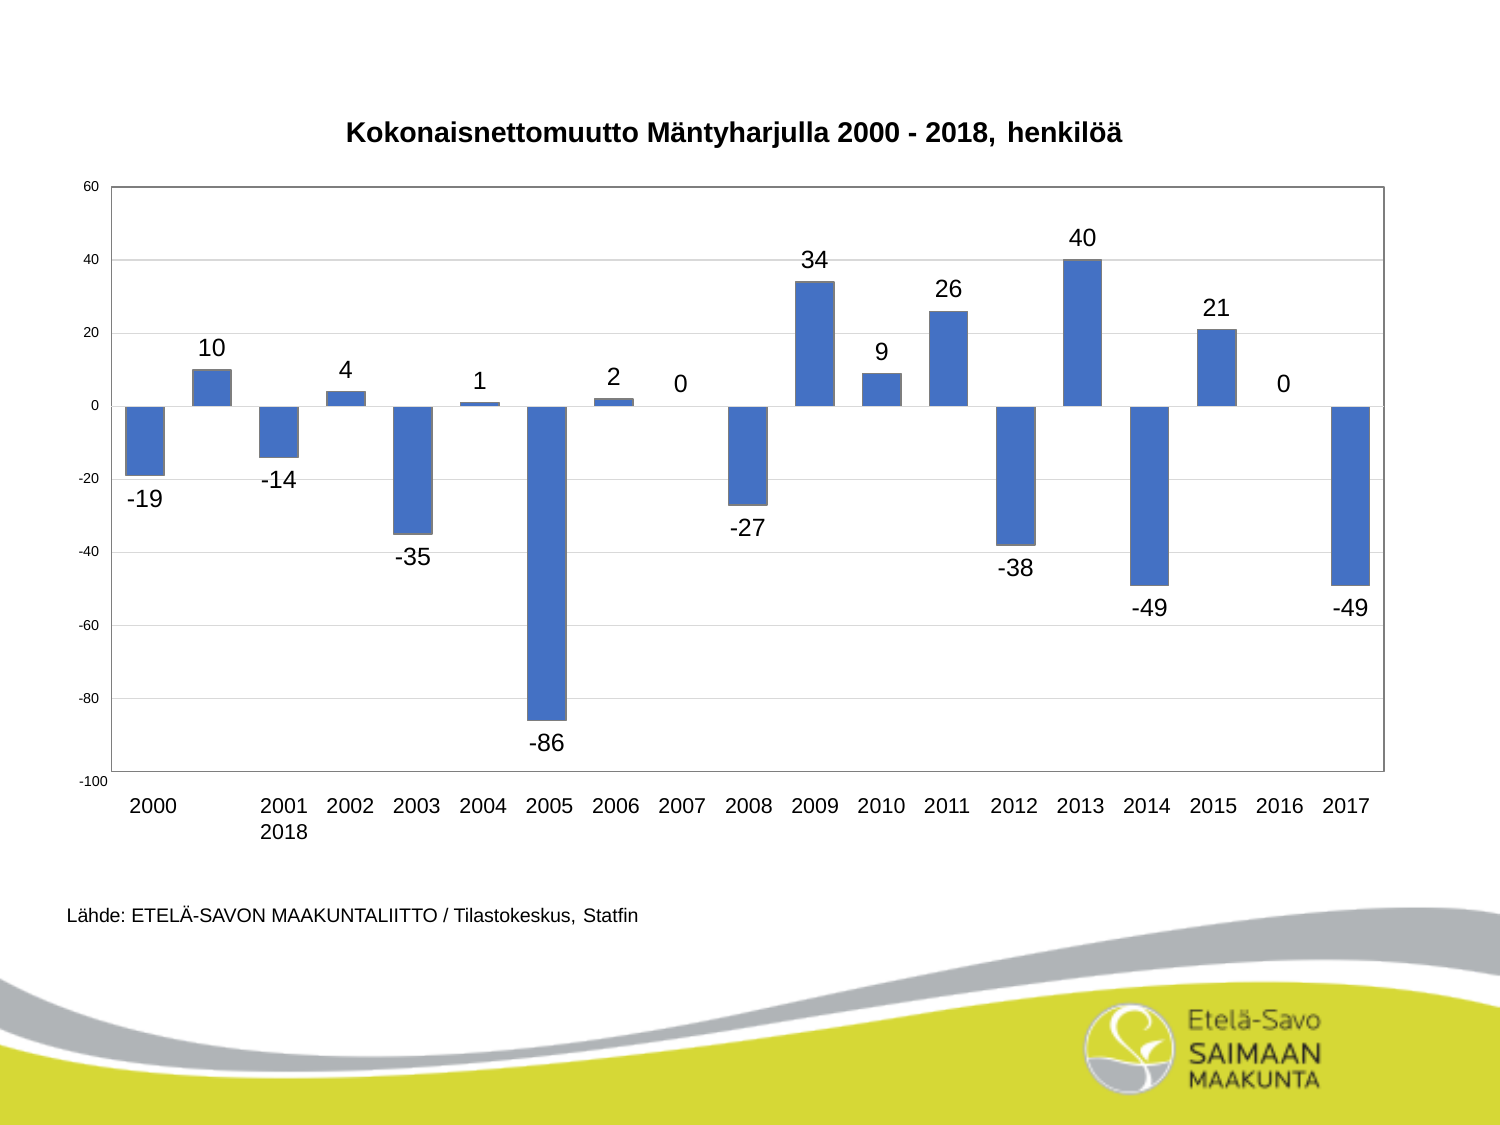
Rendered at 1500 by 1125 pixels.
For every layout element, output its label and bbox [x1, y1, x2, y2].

text_box [64, 113, 1385, 904]
picture [0, 891, 1500, 1125]
